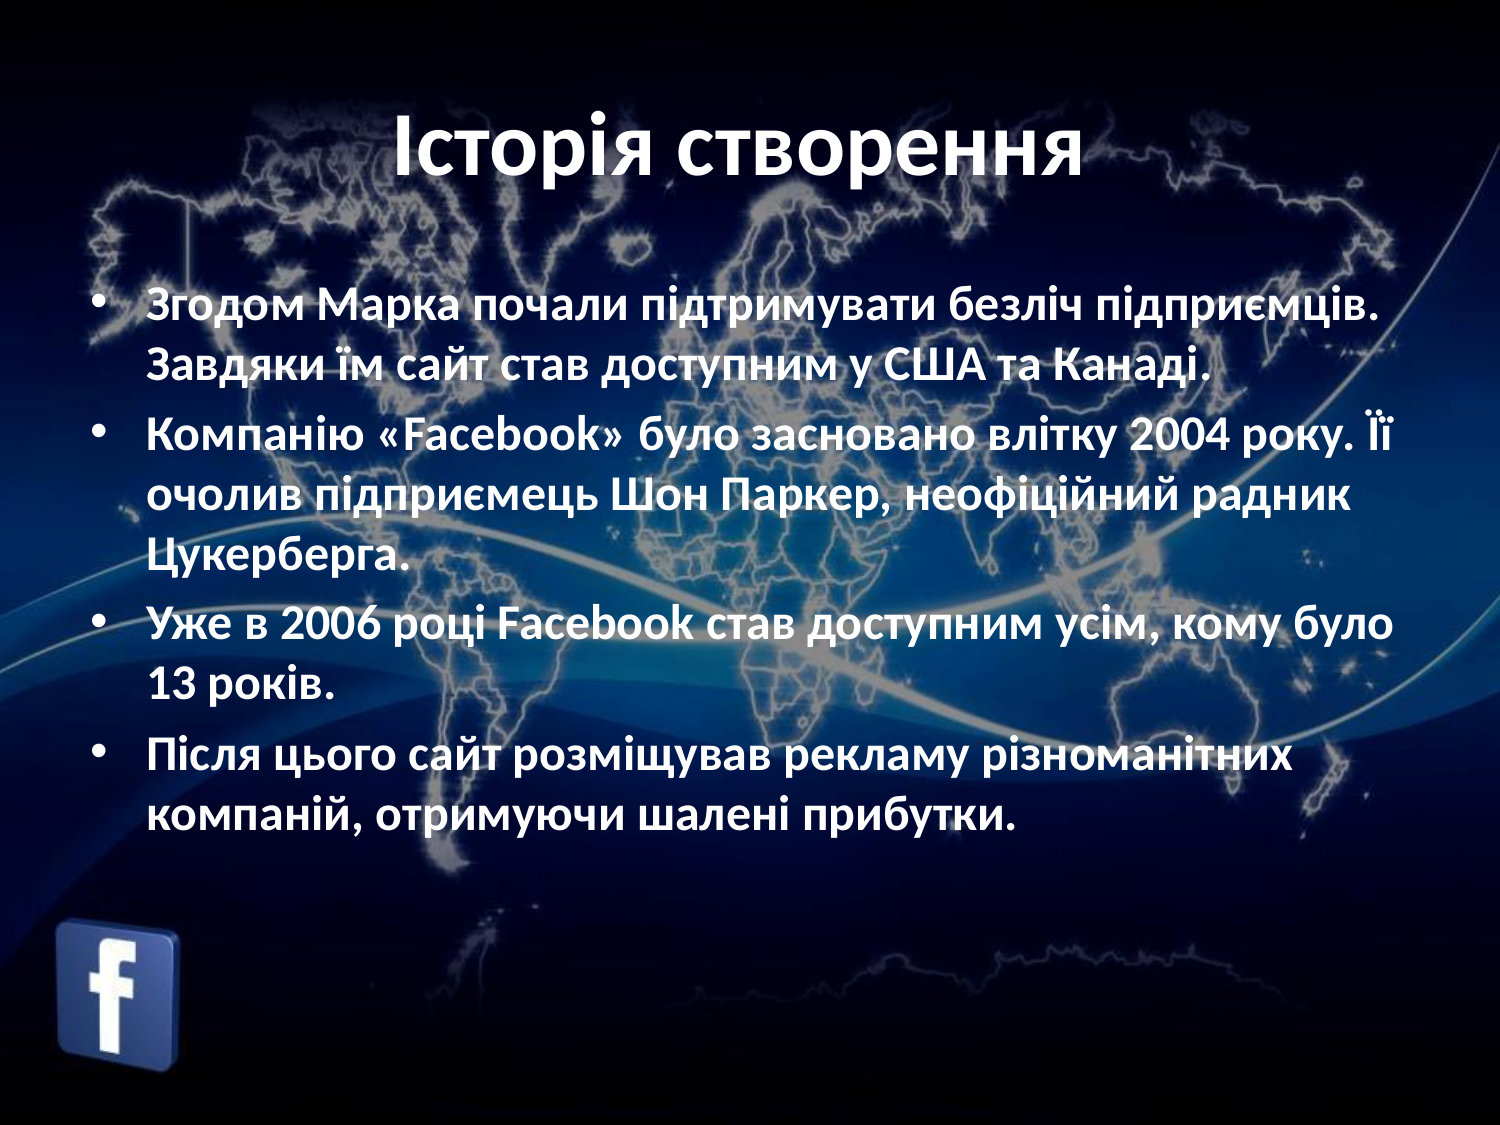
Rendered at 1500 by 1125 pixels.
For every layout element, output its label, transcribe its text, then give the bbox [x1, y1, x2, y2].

list Згодом Марка почали підтримувати безліч підприємців. Завдяки їм сайт став доступним у США та Канаді. Компанію «Facebook» було засновано влітку 2004 року. Її очолив підприємець Шон Паркер, неофіційний радник Цукерберга. Уже в 2006 році Facebook став доступним усім, кому було 13 років. Після цього сайт розміщував рекламу різноманітних компаній, отримуючи шалені прибутки. [75, 262, 1425, 1005]
title Історія створення [75, 45, 1425, 233]
picture [0, 0, 1500, 1125]
